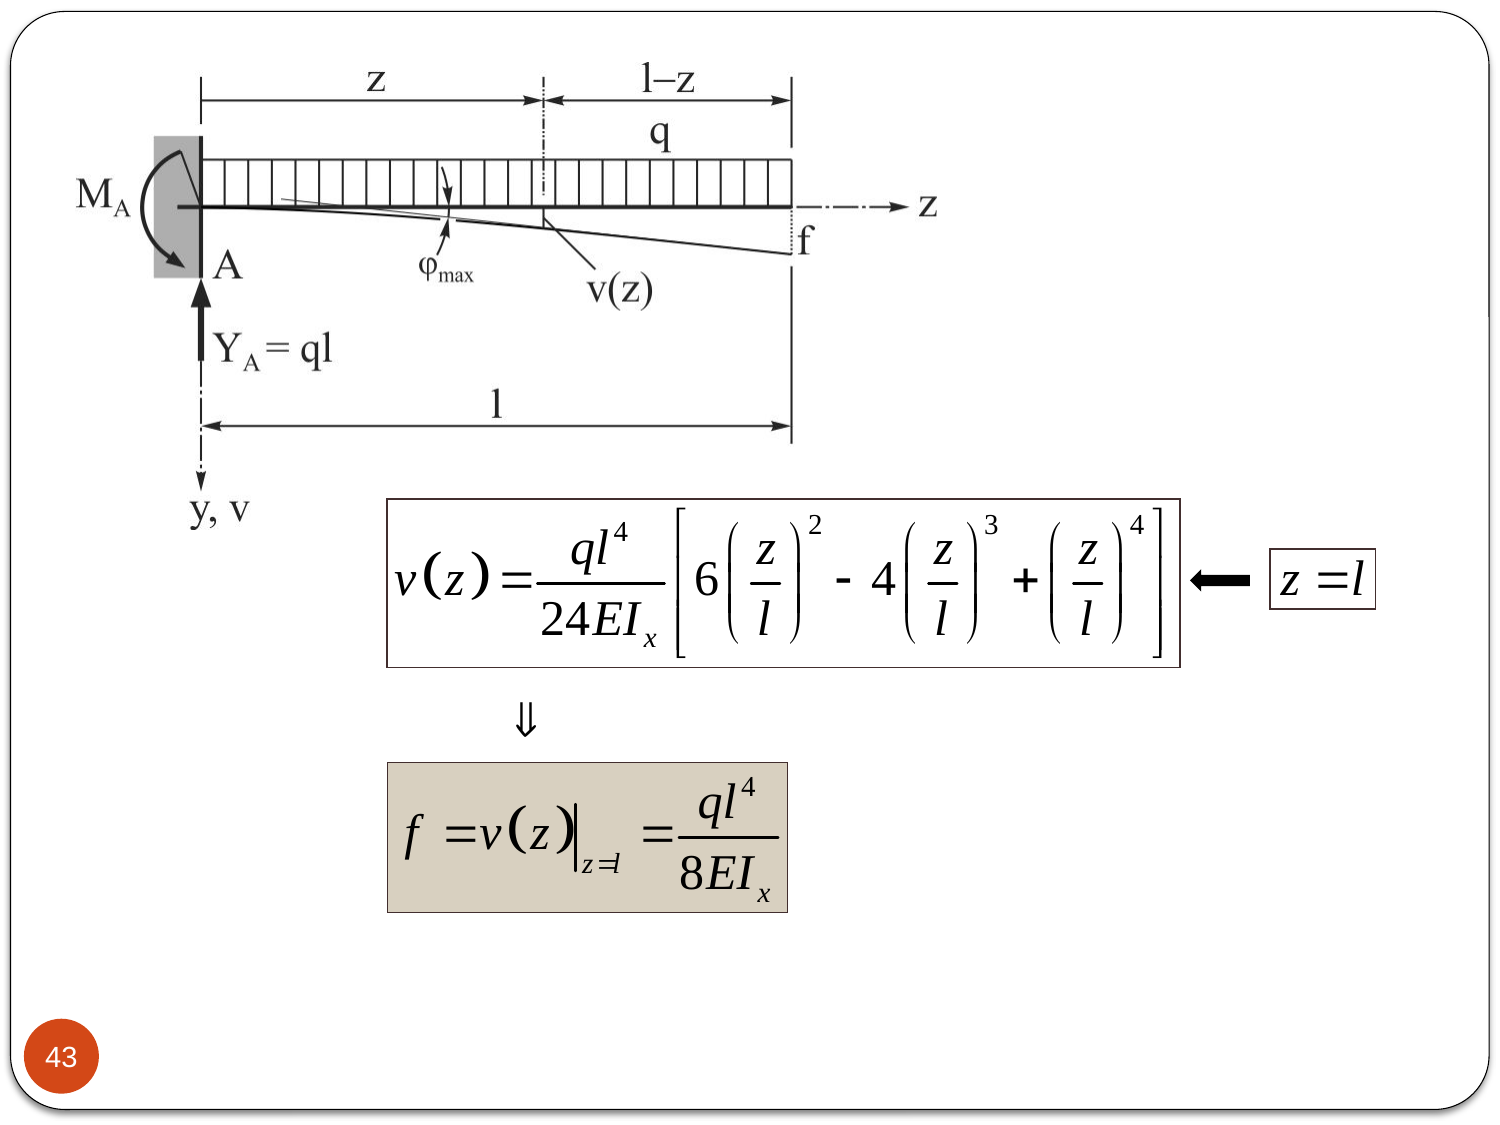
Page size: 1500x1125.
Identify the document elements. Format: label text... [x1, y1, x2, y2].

picture [74, 62, 938, 530]
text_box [387, 499, 1180, 667]
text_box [387, 762, 788, 913]
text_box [1270, 549, 1376, 609]
slide_number 43 [23, 1018, 99, 1094]
text_box [1189, 568, 1251, 593]
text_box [503, 683, 551, 751]
